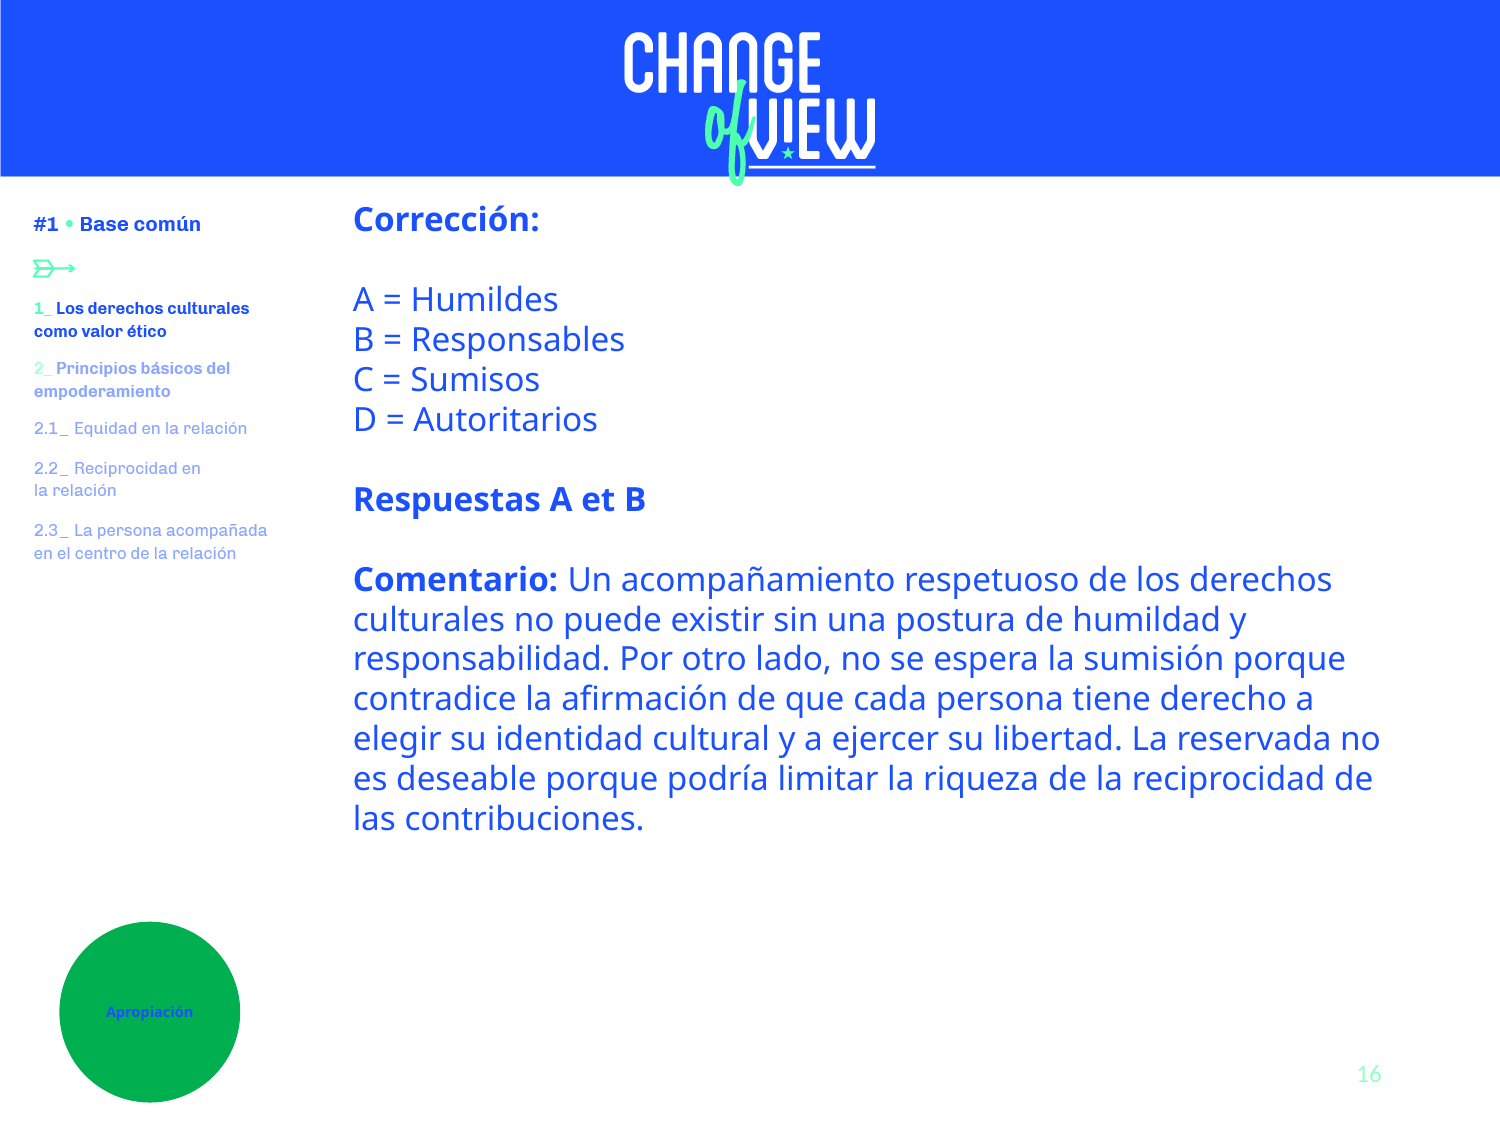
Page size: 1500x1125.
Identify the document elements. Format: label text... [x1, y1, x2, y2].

slide_number 16 [1059, 1042, 1397, 1103]
text_box Corrección: A = Humildes B = Responsables C = Sumisos D = Autoritarios Respuestas A et B Comentario: Un acompañamiento respetuoso de los derechos culturales no puede existir sin una postura de humildad y responsabilidad. Por otro lado, no se espera la sumisión porque contradice la afirmación de que cada persona tiene derecho a elegir su identidad cultural y a ejercer su libertad. La reservada no es deseable porque podría limitar la riqueza de la reciprocidad de las contribuciones. [338, 191, 1428, 885]
text_box Apropiación [58, 920, 242, 1104]
picture [0, 0, 1500, 1125]
